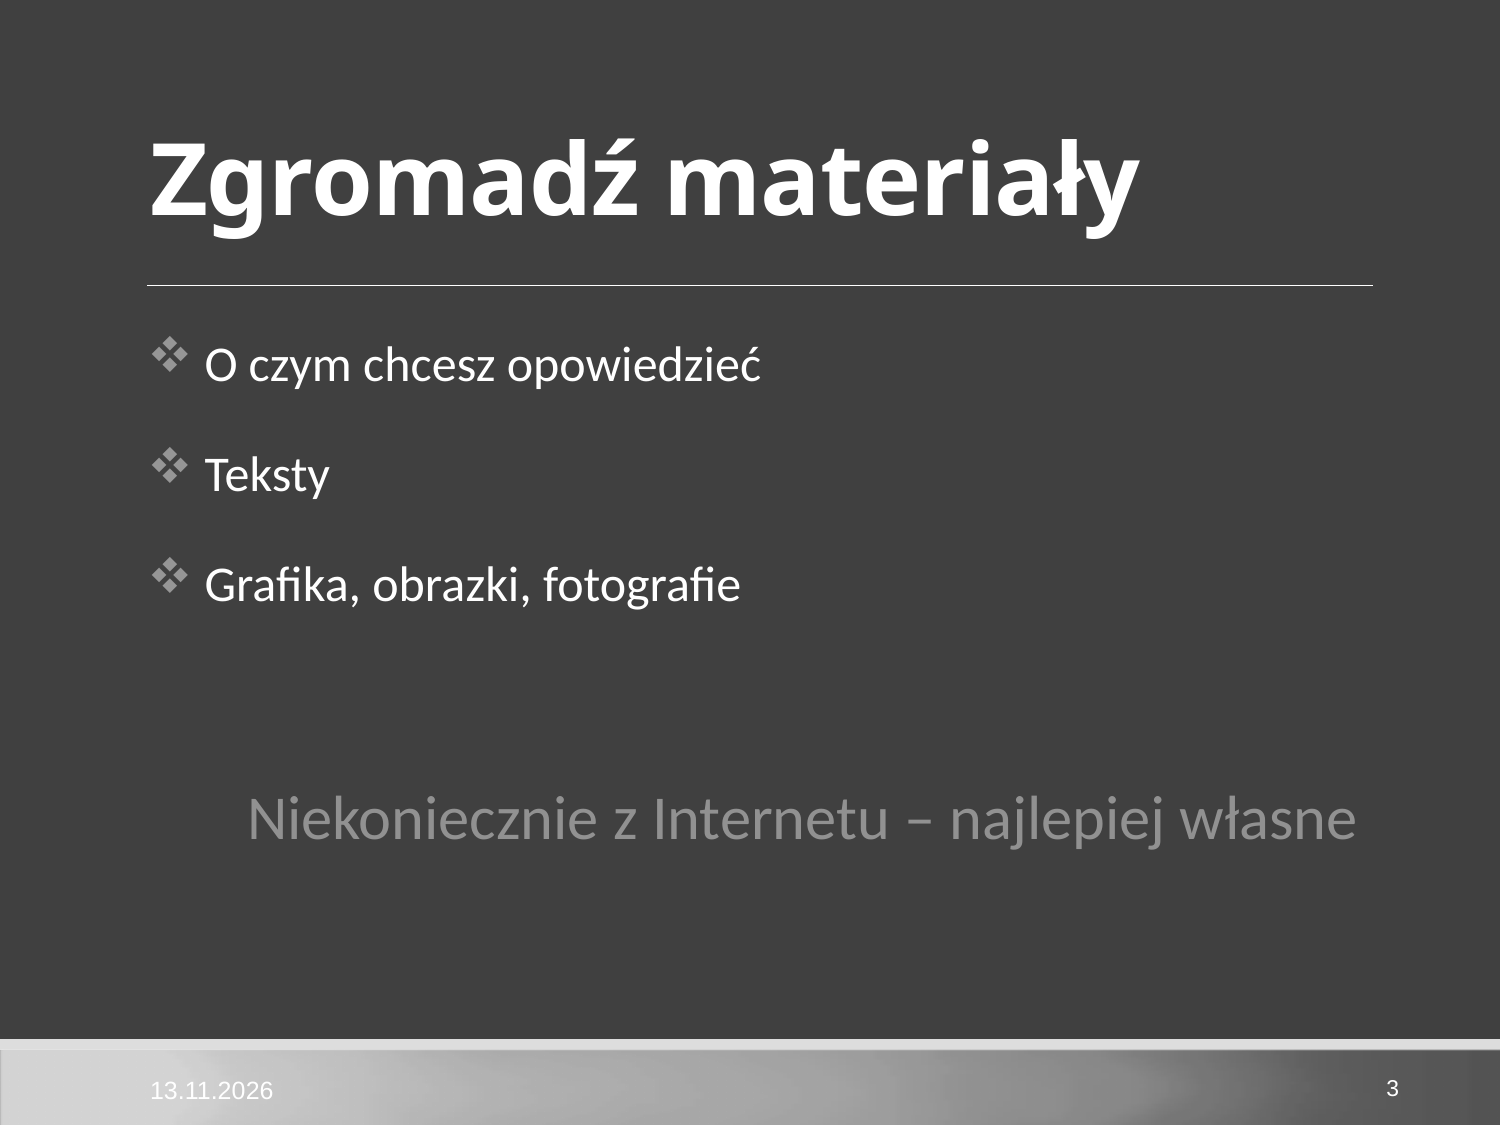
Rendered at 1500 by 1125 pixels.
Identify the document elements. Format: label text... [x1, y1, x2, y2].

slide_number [135, 1059, 440, 1120]
list O czym chcesz opowiedzieć Teksty Grafika, obrazki, fotografie Niekoniecznie z Internetu – najlepiej własne [147, 302, 1459, 987]
slide_number 3 [1252, 1057, 1415, 1118]
picture [4, 1051, 1500, 1125]
title Zgromadź materiały [135, 47, 1373, 244]
